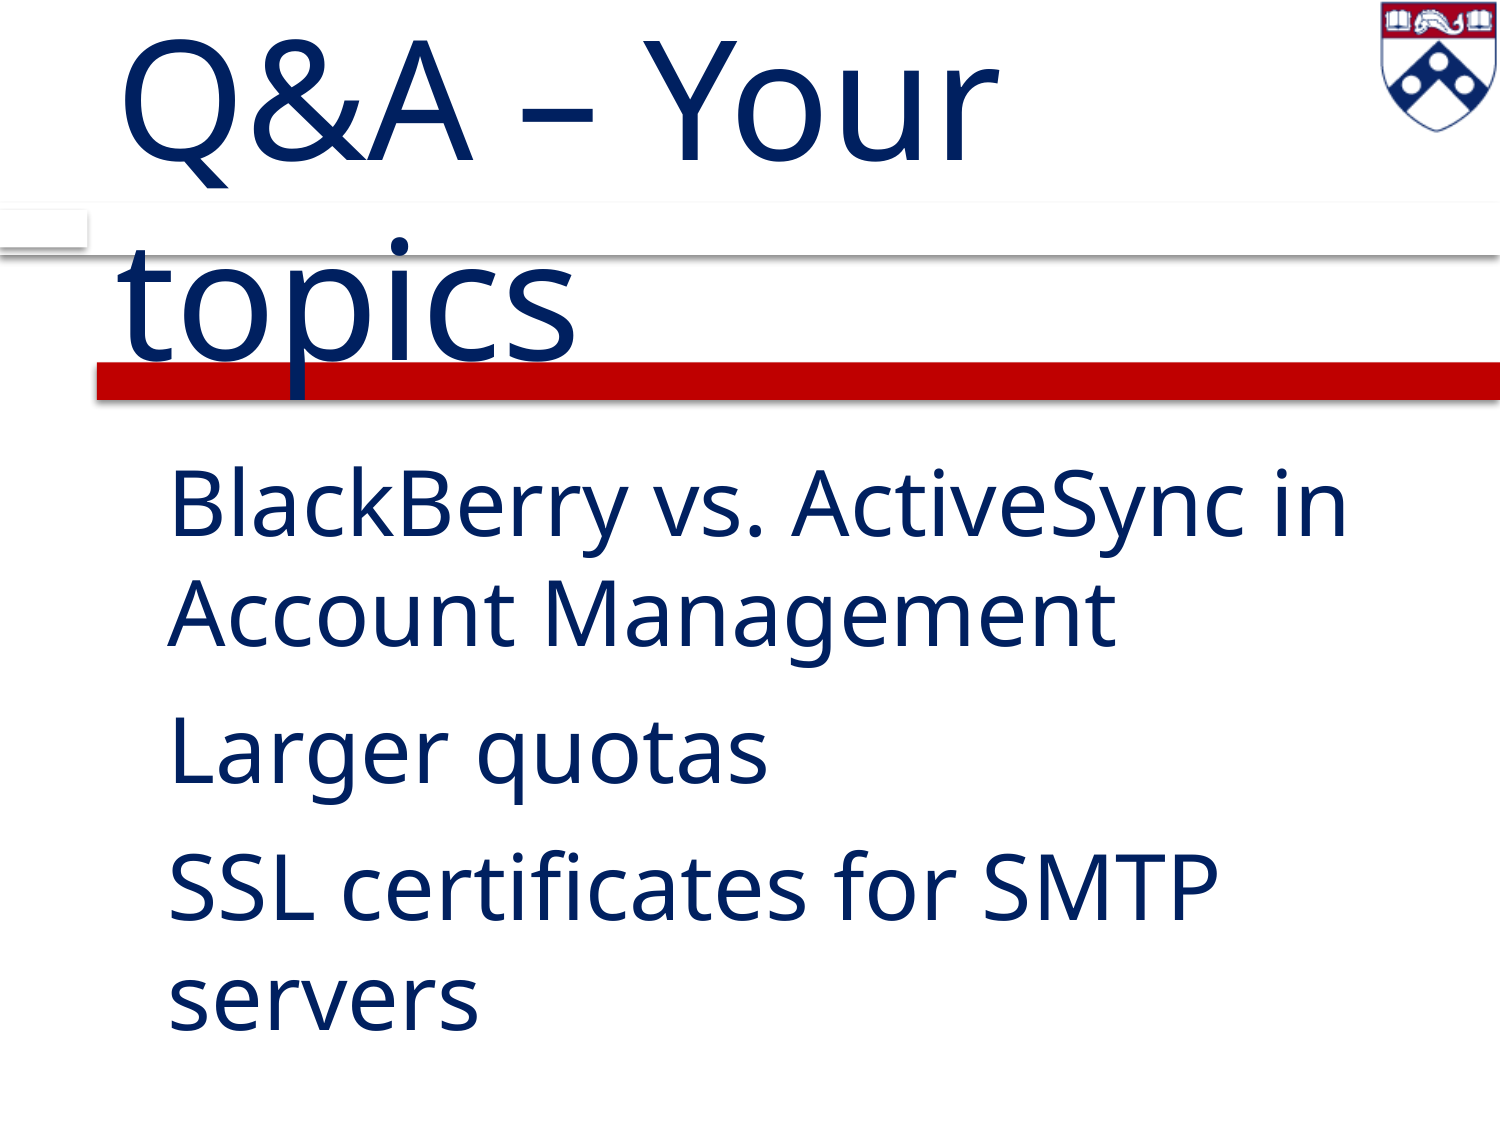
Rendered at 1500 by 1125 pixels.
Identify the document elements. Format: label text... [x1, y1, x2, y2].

title Q&A – Your topics [100, 37, 1438, 350]
picture [1379, 0, 1500, 136]
list BlackBerry vs. ActiveSync in Account Management Larger quotas SSL certificates for SMTP servers [100, 437, 1438, 1000]
